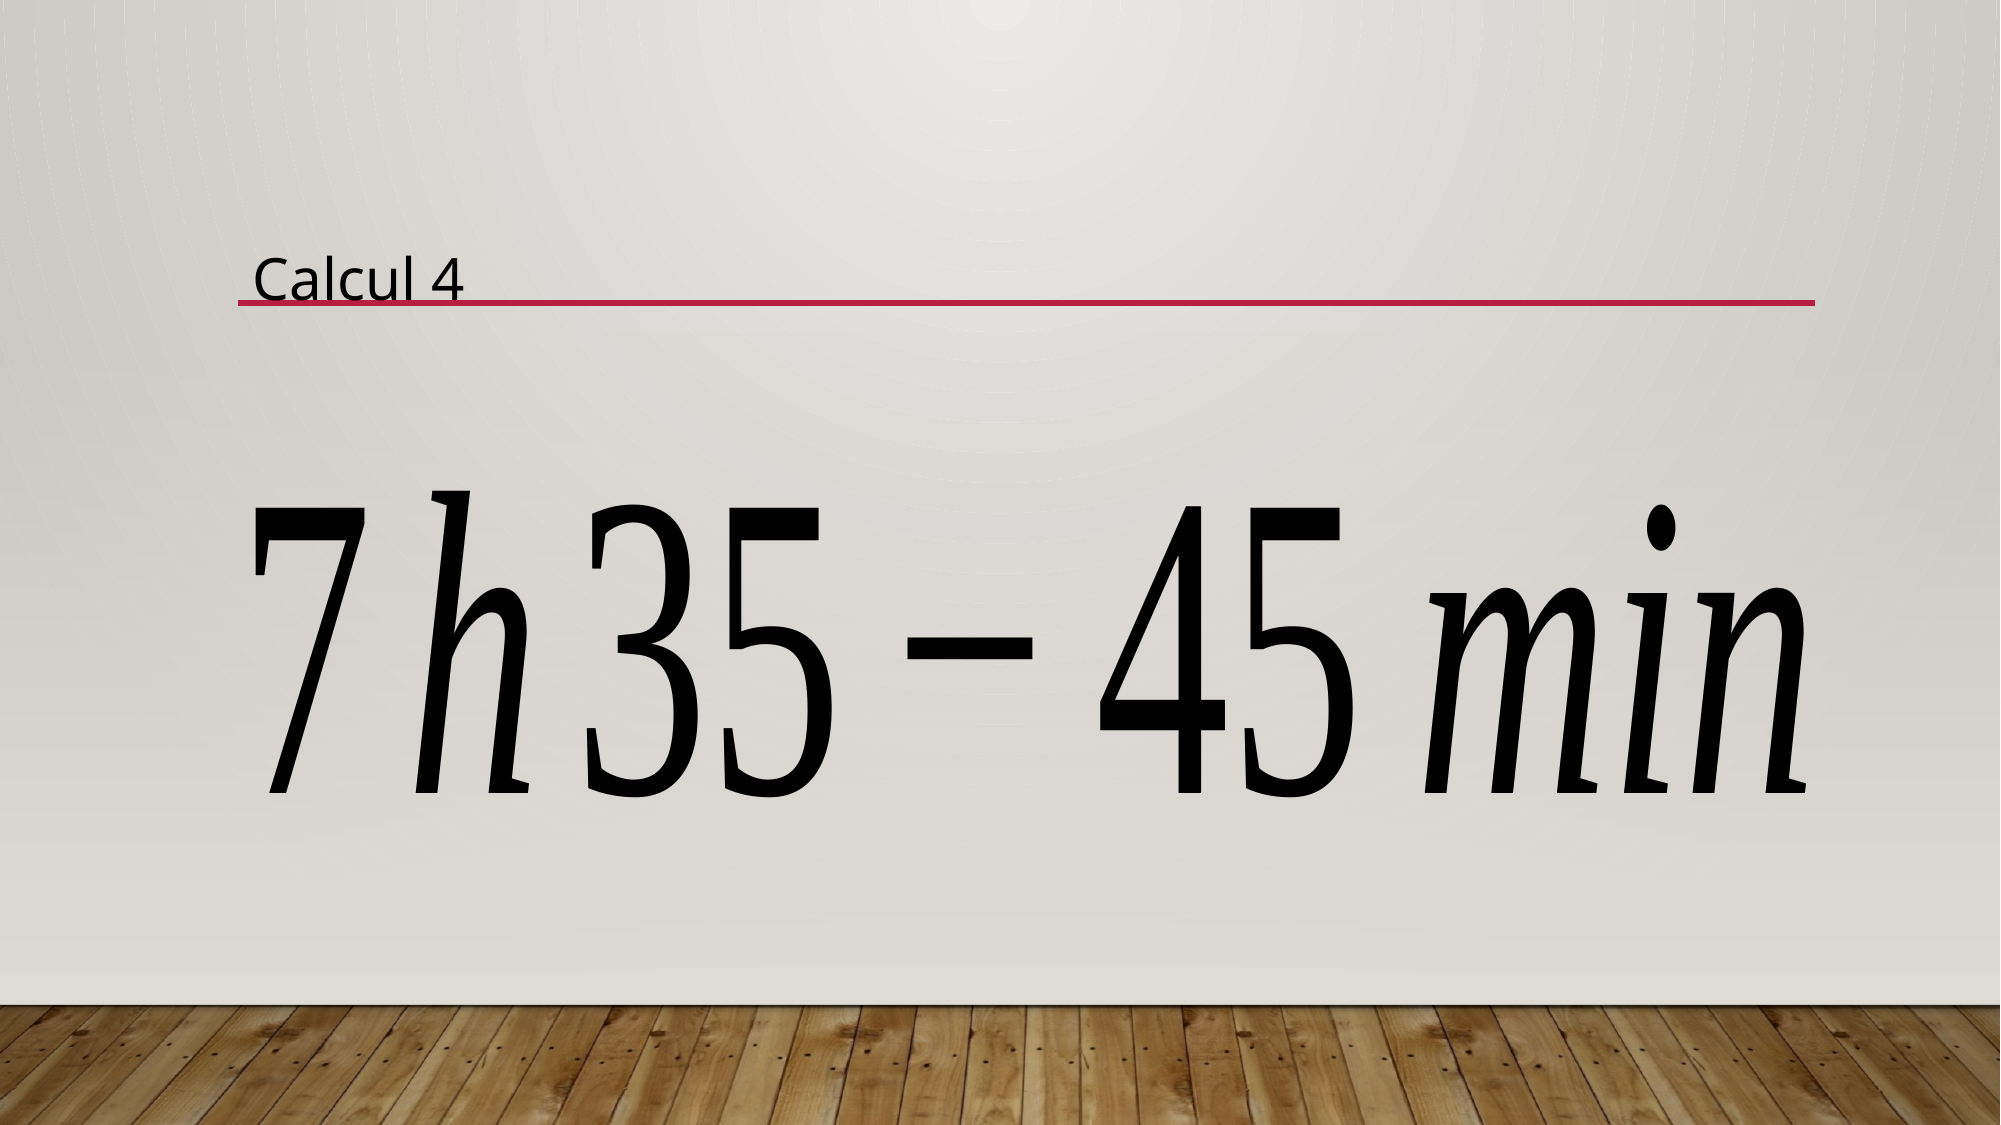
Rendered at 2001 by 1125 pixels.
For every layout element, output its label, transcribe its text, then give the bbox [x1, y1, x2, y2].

text_box Calcul 4 [238, 234, 602, 320]
picture [0, 1005, 2000, 1125]
